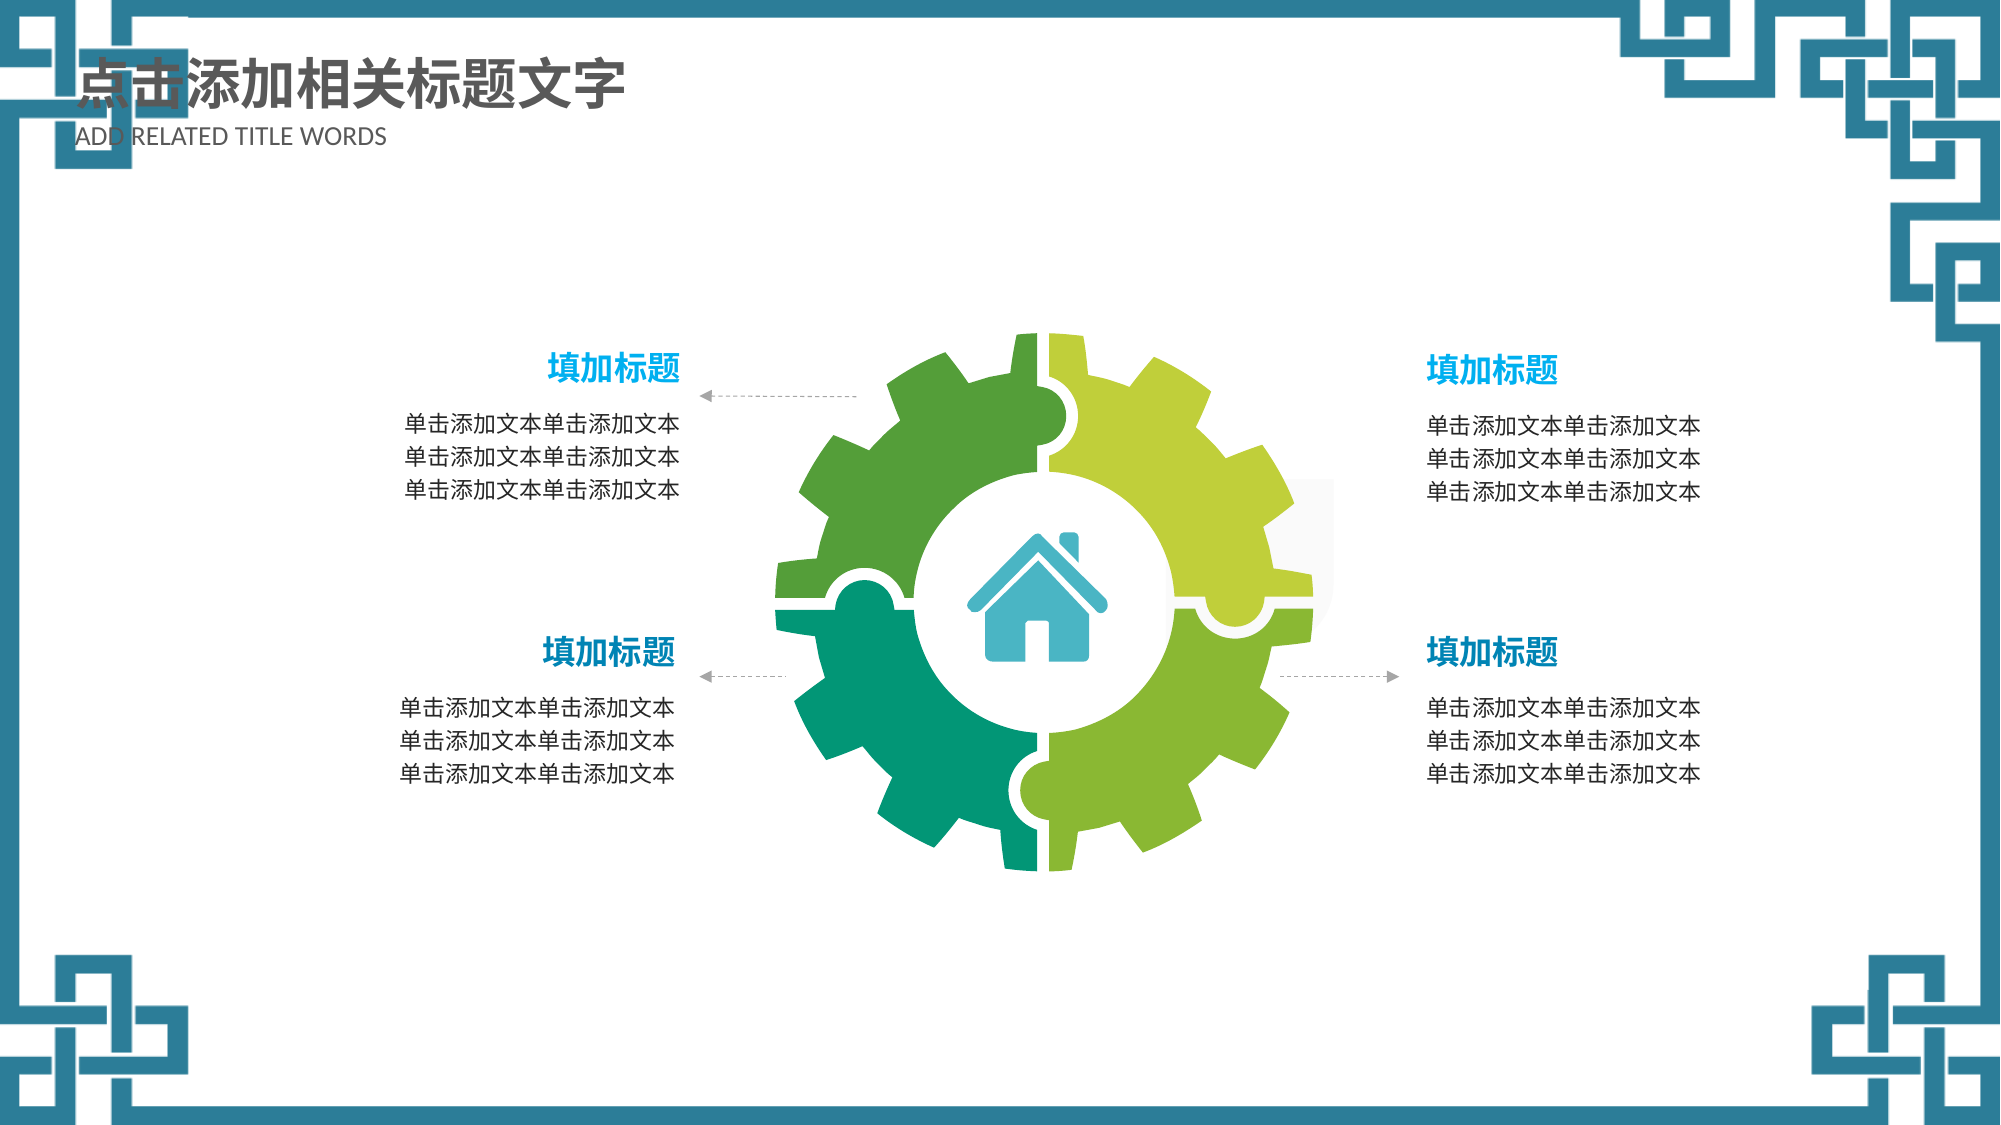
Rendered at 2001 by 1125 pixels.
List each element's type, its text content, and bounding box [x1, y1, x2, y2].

text_box 点击添加相关标题文字 [60, 41, 644, 123]
text_box [1059, 532, 1079, 563]
text_box ADD RELATED TITLE WORDS [59, 110, 403, 159]
text_box [967, 533, 1108, 614]
text_box [1020, 608, 1314, 872]
text_box [1049, 333, 1314, 627]
text_box [985, 560, 1090, 662]
text_box 填加标题 单击添加文本单击添加文本单击添加文本单击添加文本单击添加文本单击添加文本 [1411, 623, 1736, 824]
text_box [775, 333, 1067, 598]
text_box 填加标题 单击添加文本单击添加文本单击添加文本单击添加文本单击添加文本单击添加文本 [371, 339, 696, 540]
text_box [1165, 479, 1334, 648]
text_box [1381, 670, 1400, 683]
text_box [699, 670, 717, 683]
text_box [775, 580, 1038, 872]
text_box [699, 389, 717, 403]
text_box 填加标题 单击添加文本单击添加文本单击添加文本单击添加文本单击添加文本单击添加文本 [366, 623, 691, 825]
text_box 填加标题 单击添加文本单击添加文本单击添加文本单击添加文本单击添加文本单击添加文本 [1411, 341, 1736, 542]
